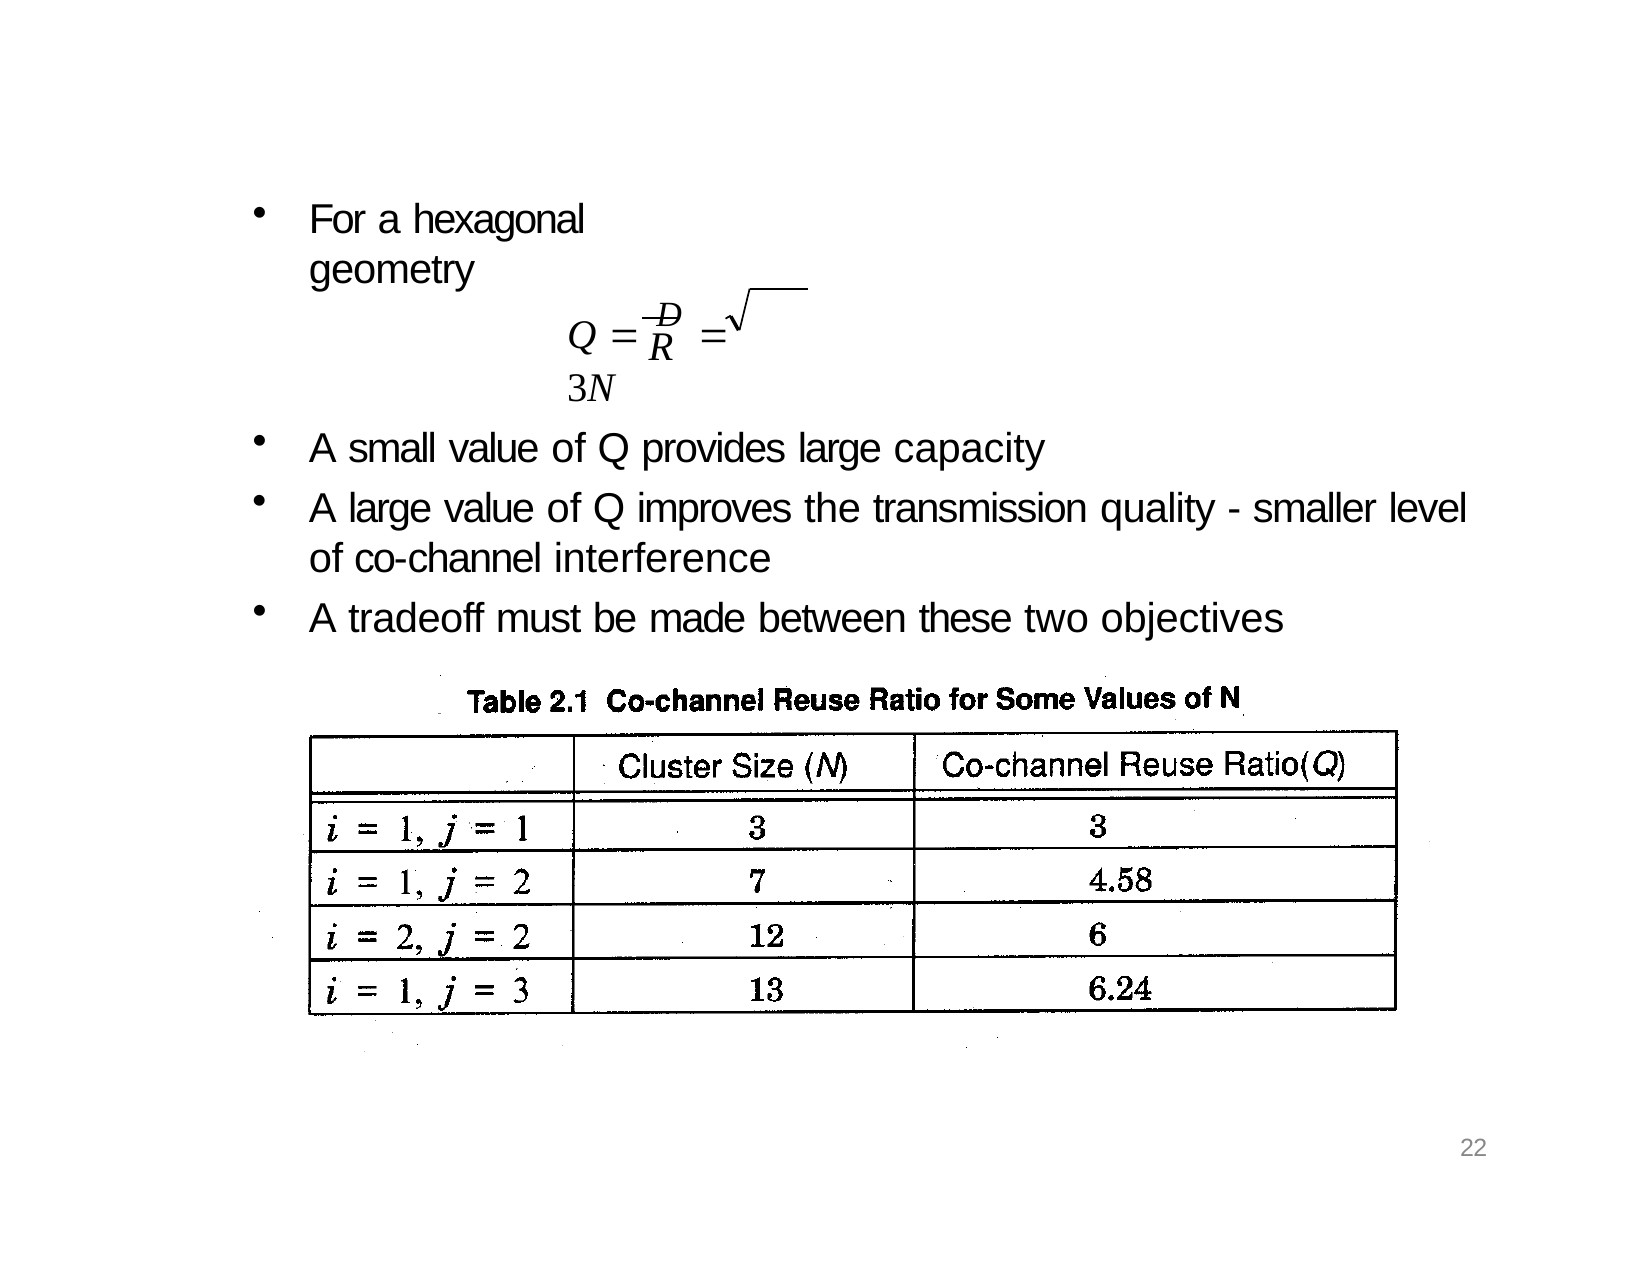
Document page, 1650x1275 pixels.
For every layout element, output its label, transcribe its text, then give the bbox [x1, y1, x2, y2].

slide_number 22 [1441, 1120, 1494, 1275]
text_box For a hexagonal geometry [250, 190, 749, 293]
text_box Q  D  3N [558, 284, 807, 410]
text_box A small value of Q provides large capacity A large value of Q improves the transmission quality - smaller level of co-channel interference A tradeoff must be made between these two objectives [250, 408, 1480, 641]
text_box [724, 287, 808, 333]
picture [258, 675, 1430, 1052]
